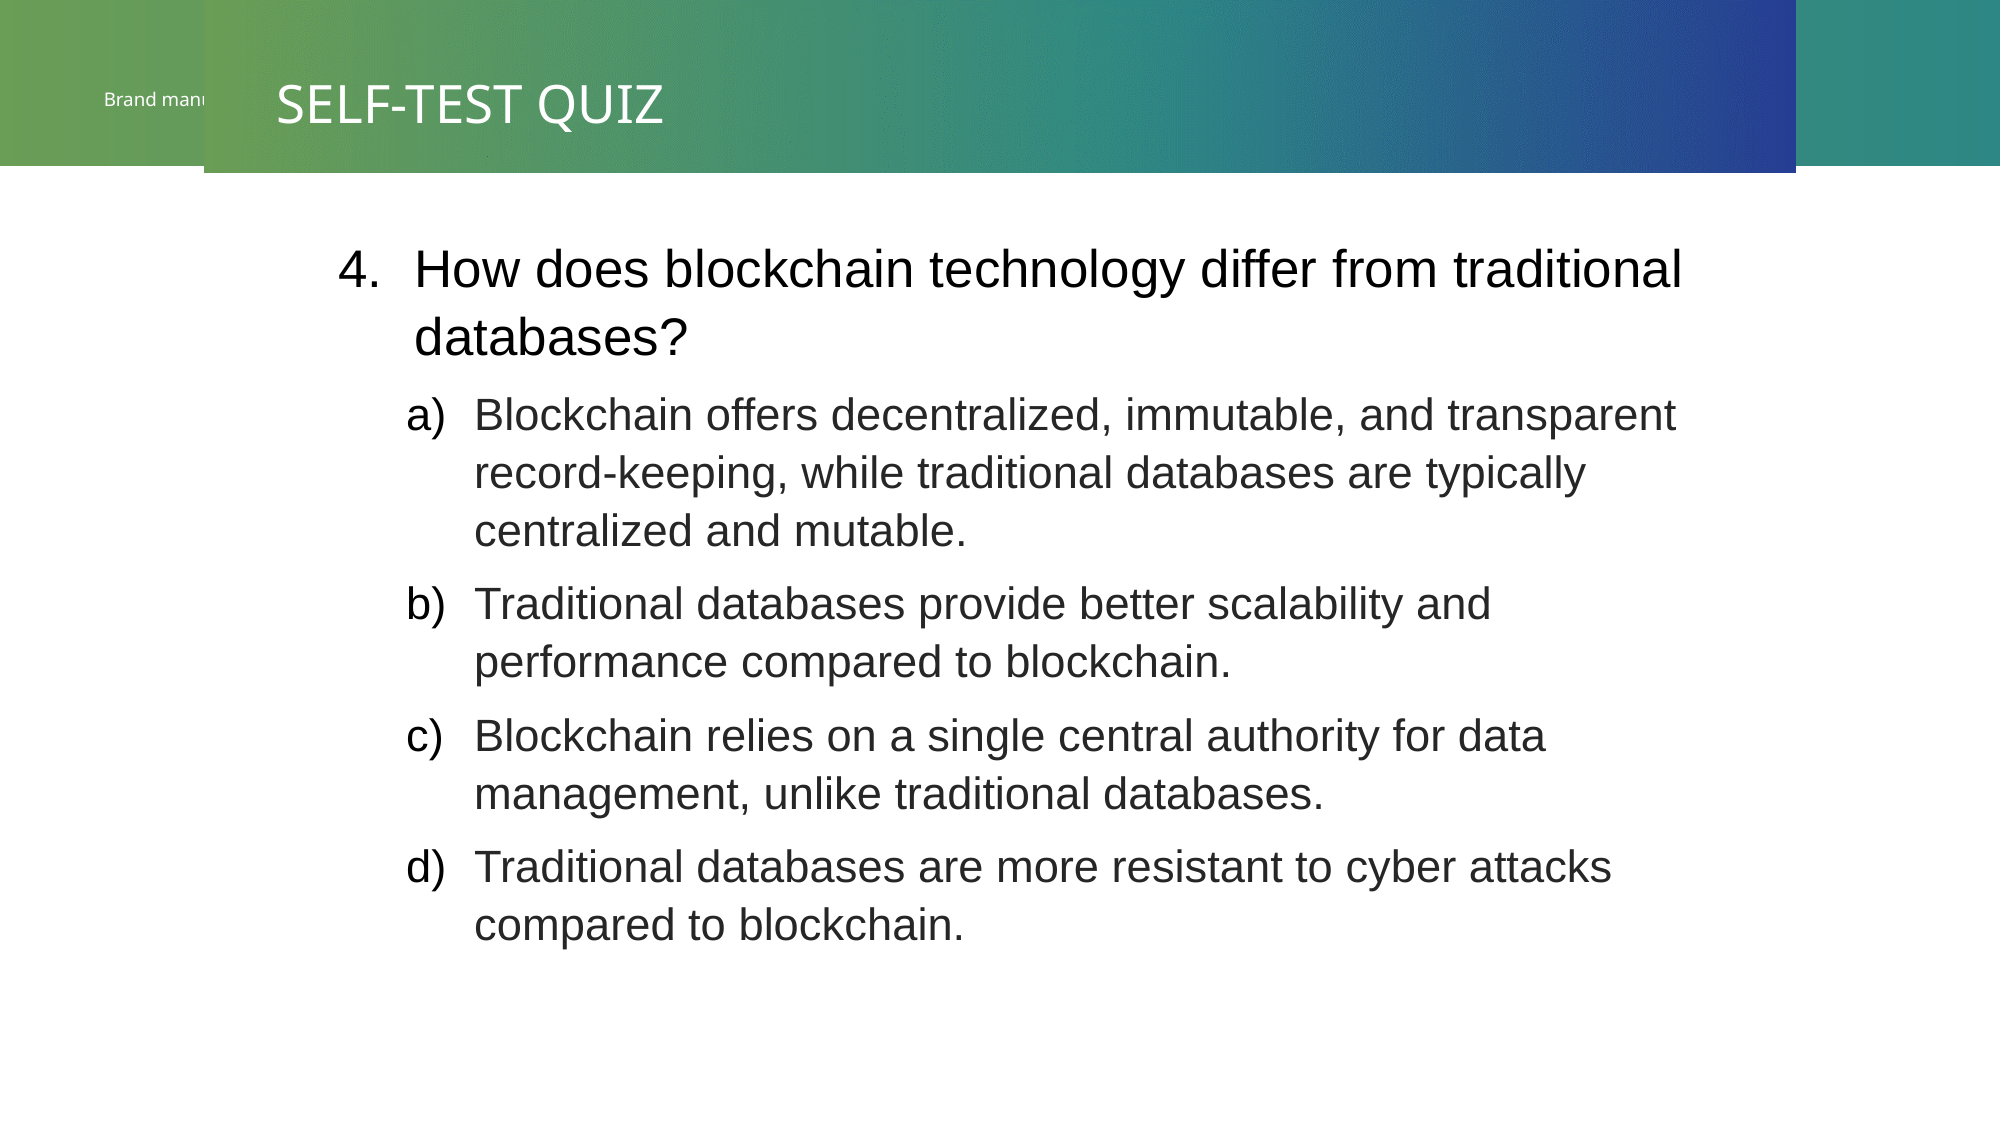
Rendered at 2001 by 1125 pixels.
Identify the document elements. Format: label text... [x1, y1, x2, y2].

picture [204, 0, 1796, 174]
text_box How does blockchain technology differ from traditional databases? Blockchain offers decentralized, immutable, and transparent record-keeping, while traditional databases are typically centralized and mutable. Traditional databases provide better scalability and performance compared to blockchain. Blockchain relies on a single central authority for data management, unlike traditional databases. Traditional databases are more resistant to cyber attacks compared to blockchain. [323, 222, 1717, 968]
